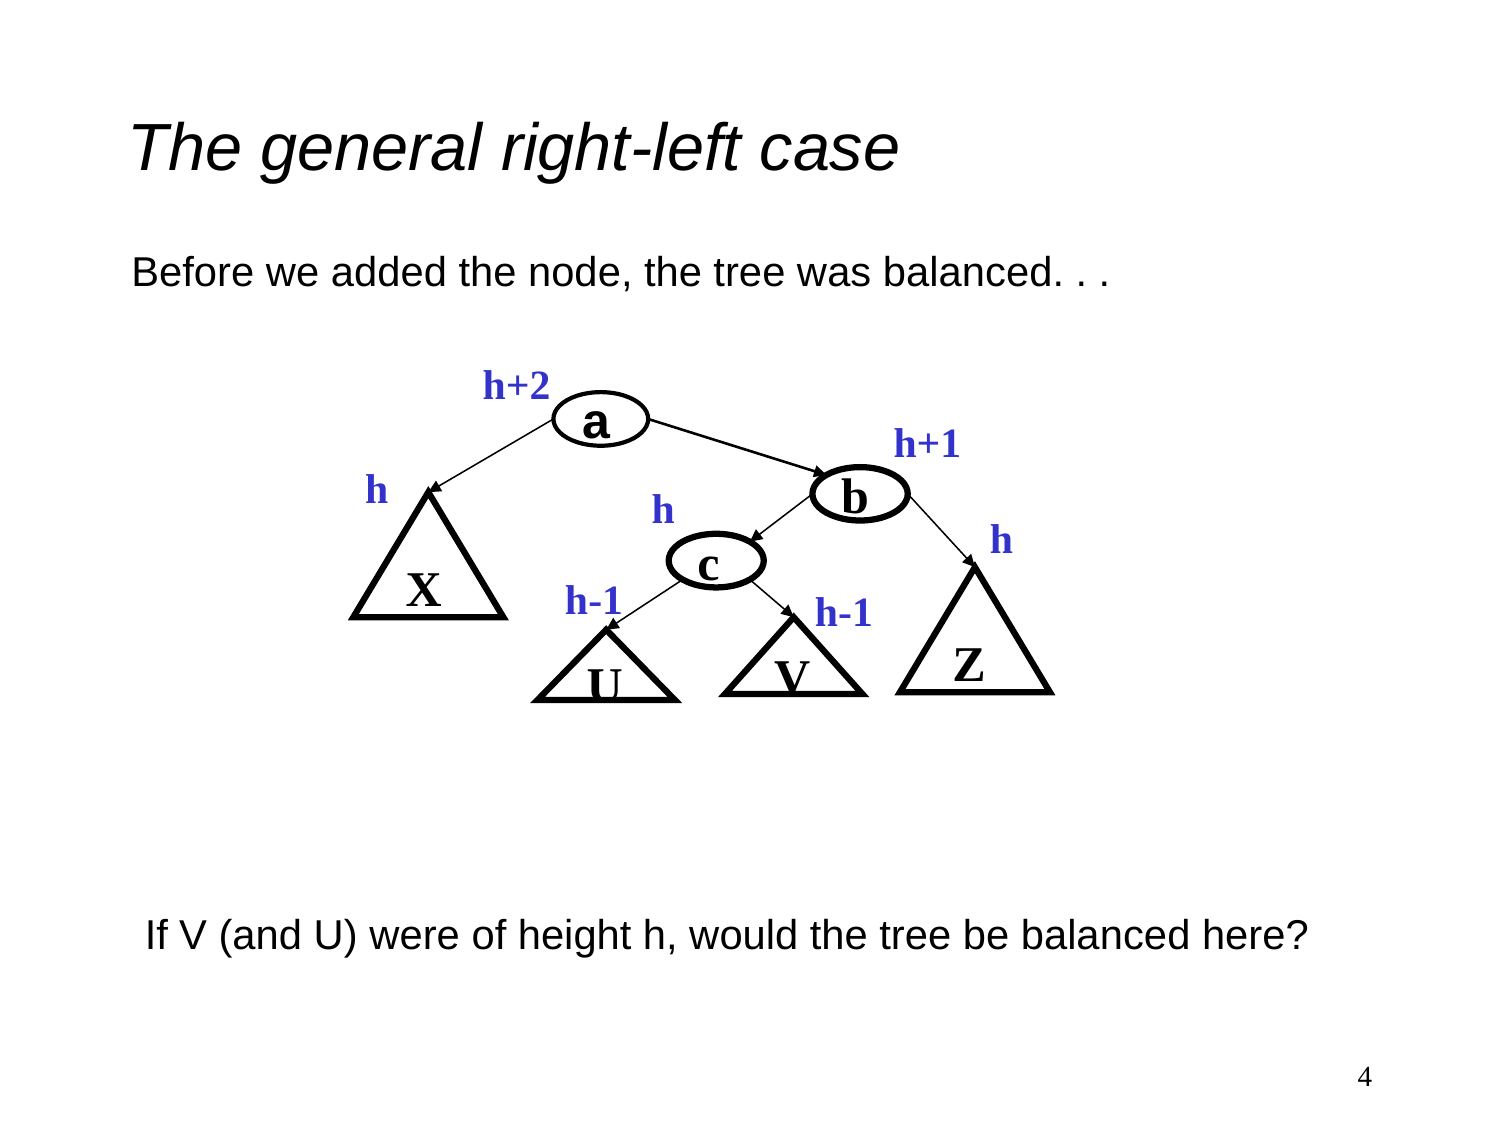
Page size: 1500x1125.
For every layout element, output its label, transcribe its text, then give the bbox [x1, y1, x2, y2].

text_box Before we added the node, the tree was balanced. . . [116, 237, 1126, 303]
slide_number 4 [1074, 1049, 1388, 1125]
title The general right-left case [112, 49, 1388, 238]
text_box If V (and U) were of height h, would the tree be balanced here? [129, 900, 1325, 965]
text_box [349, 349, 1051, 701]
